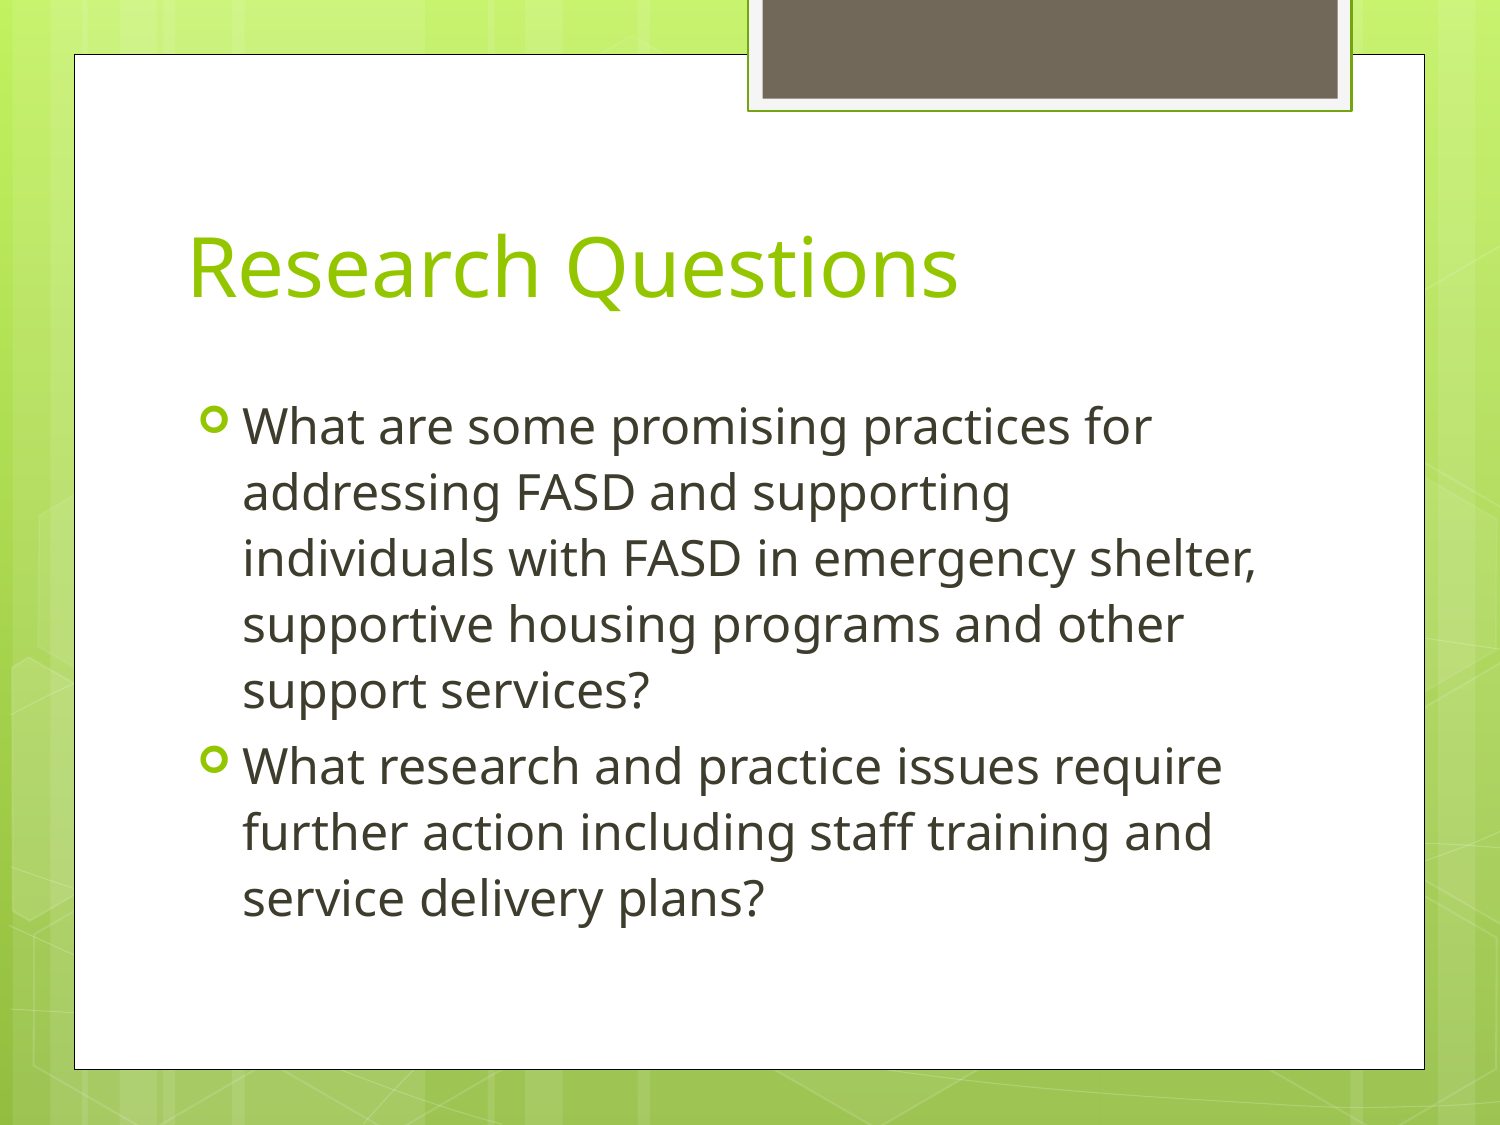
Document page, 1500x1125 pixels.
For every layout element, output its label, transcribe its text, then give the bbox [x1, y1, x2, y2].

title Research Questions [171, 134, 1324, 323]
list What are some promising practices for addressing FASD and supporting individuals with FASD in emergency shelter, supportive housing programs and other support services? What research and practice issues require further action including staff training and service delivery plans? [171, 381, 1283, 957]
